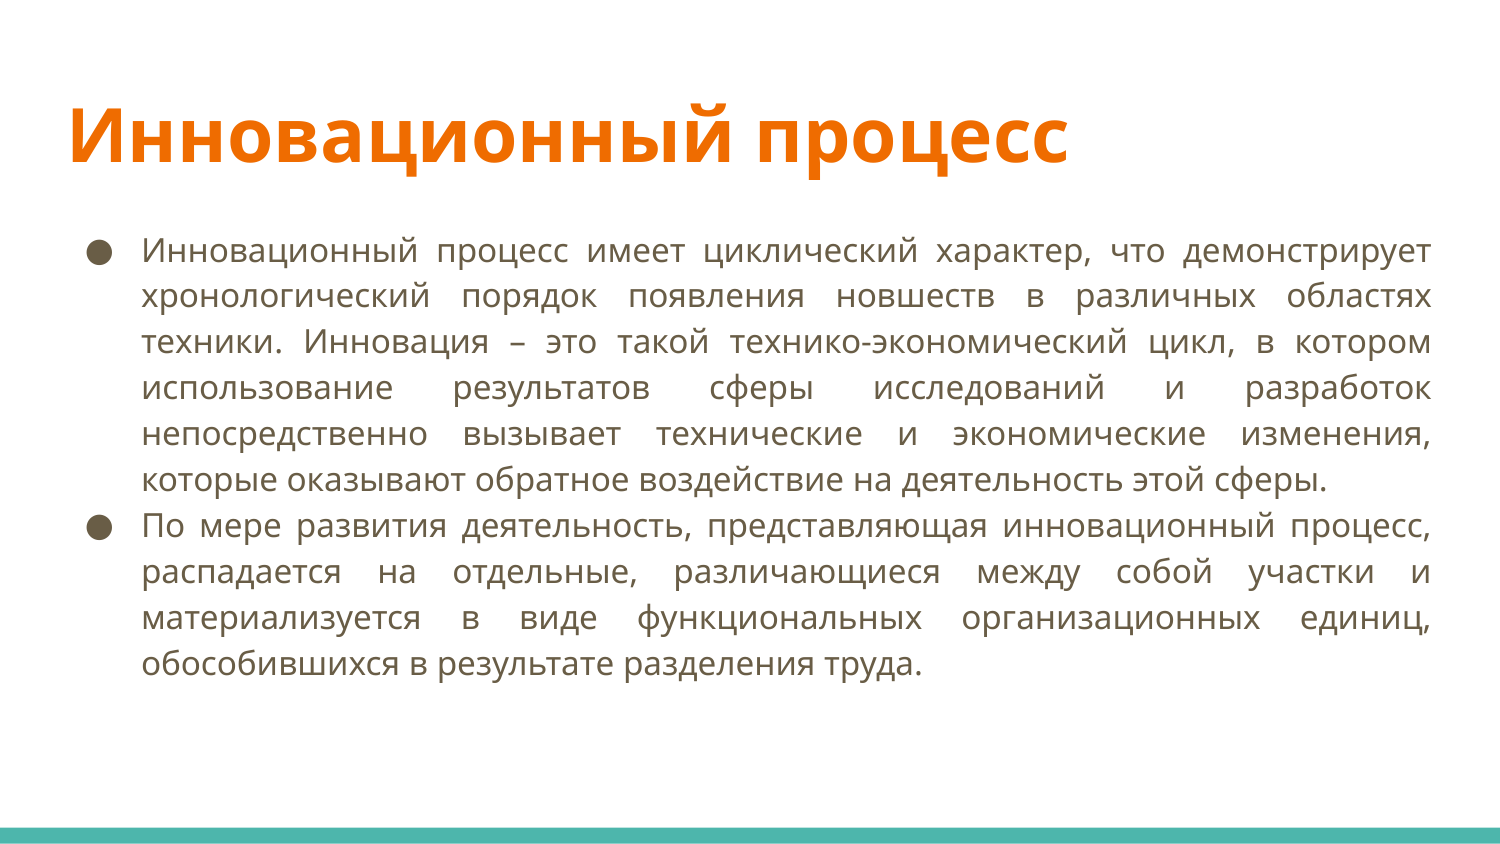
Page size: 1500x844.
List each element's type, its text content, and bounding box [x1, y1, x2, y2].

list Инновационный процесс имеет циклический характер, что демонстрирует хронологический порядок появления новшеств в различных областях техники. Инновация – это такой технико-экономический цикл, в котором использование результатов сферы исследований и разработок непосредственно вызывает технические и экономические изменения, которые оказывают обратное воздействие на деятельность этой сферы. По мере развития деятельность, представляющая инновационный процесс, распадается на отдельные, различающиеся между собой участки и материализуется в виде функциональных организационных единиц, обособившихся в результате разделения труда. [50, 207, 1450, 750]
title Инновационный процесс [50, 72, 1450, 190]
